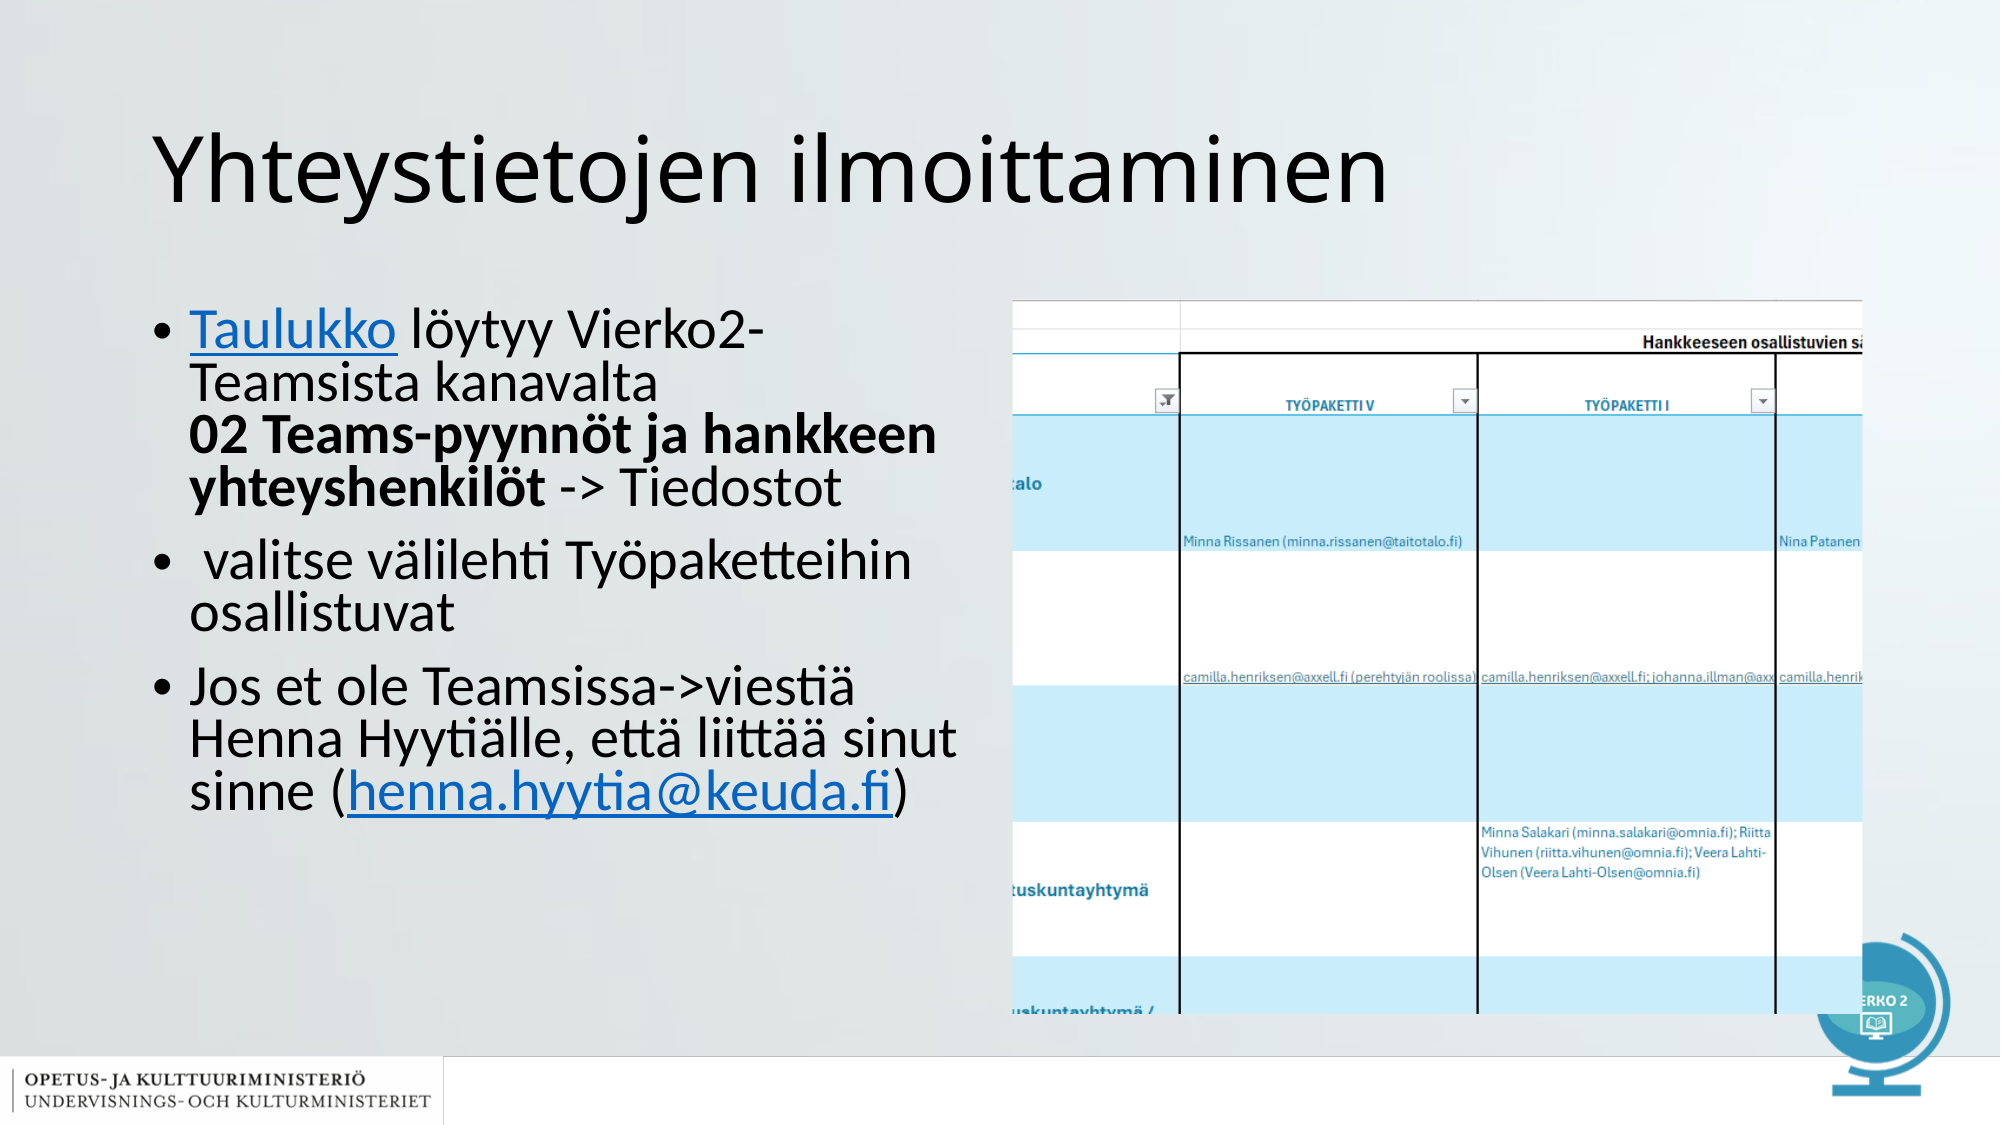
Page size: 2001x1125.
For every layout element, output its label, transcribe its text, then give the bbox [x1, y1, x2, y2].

title Yhteystietojen ilmoittaminen [137, 59, 1863, 278]
list Taulukko löytyy Vierko2-Teamsista kanavalta 02 Teams-pyynnöt ja hankkeen yhteyshenkilöt -> Tiedostot valitse välilehti Työpaketteihin osallistuvat Jos et ole Teamsissa->viestiä Henna Hyytiälle, että liittää sinut sinne (henna.hyytia@keuda.fi) [137, 299, 988, 1014]
picture [0, 0, 2001, 1125]
